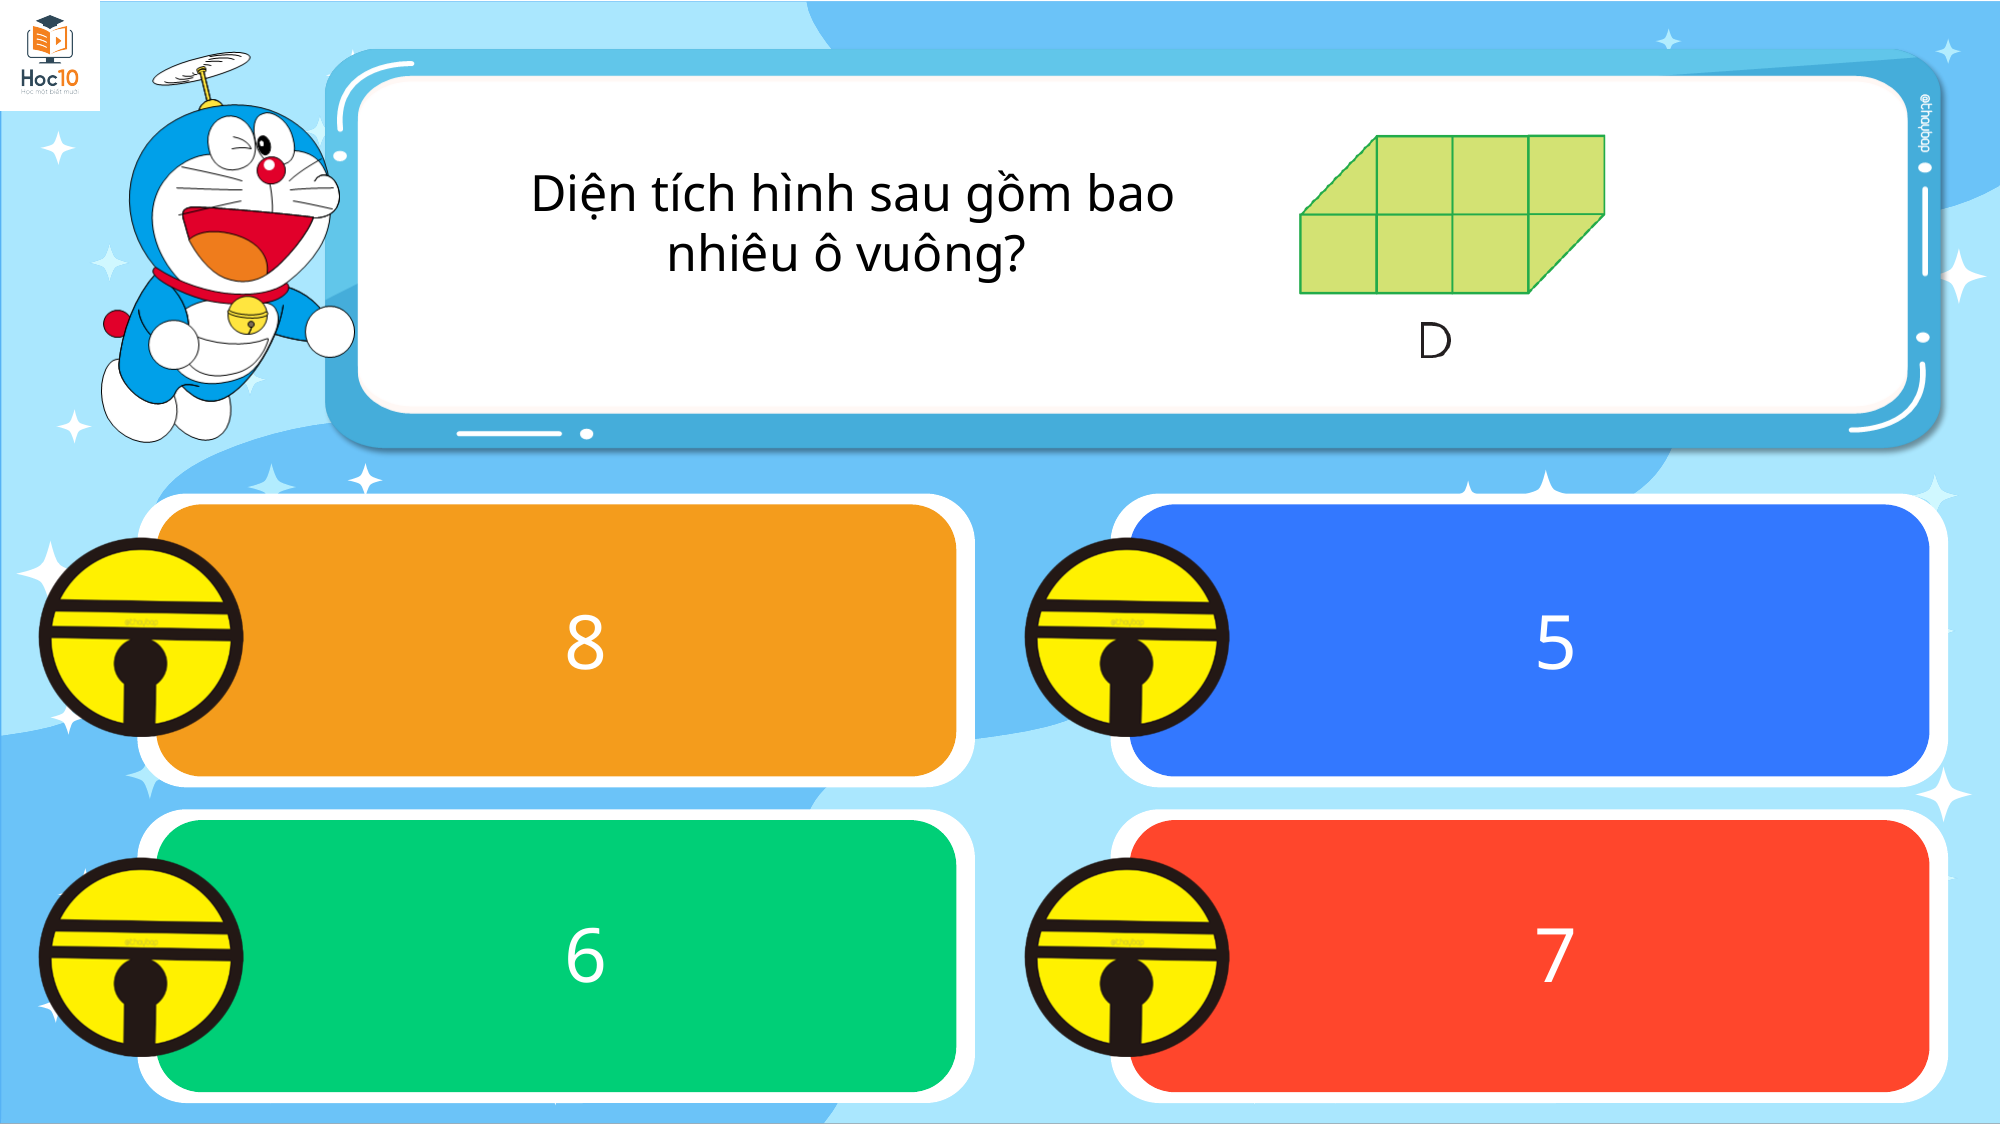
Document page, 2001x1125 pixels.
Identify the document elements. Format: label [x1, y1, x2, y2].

text_box [137, 493, 976, 788]
picture [0, 0, 2000, 1125]
text_box [137, 809, 976, 1104]
text_box [1110, 809, 1949, 1104]
text_box [1110, 493, 1949, 788]
